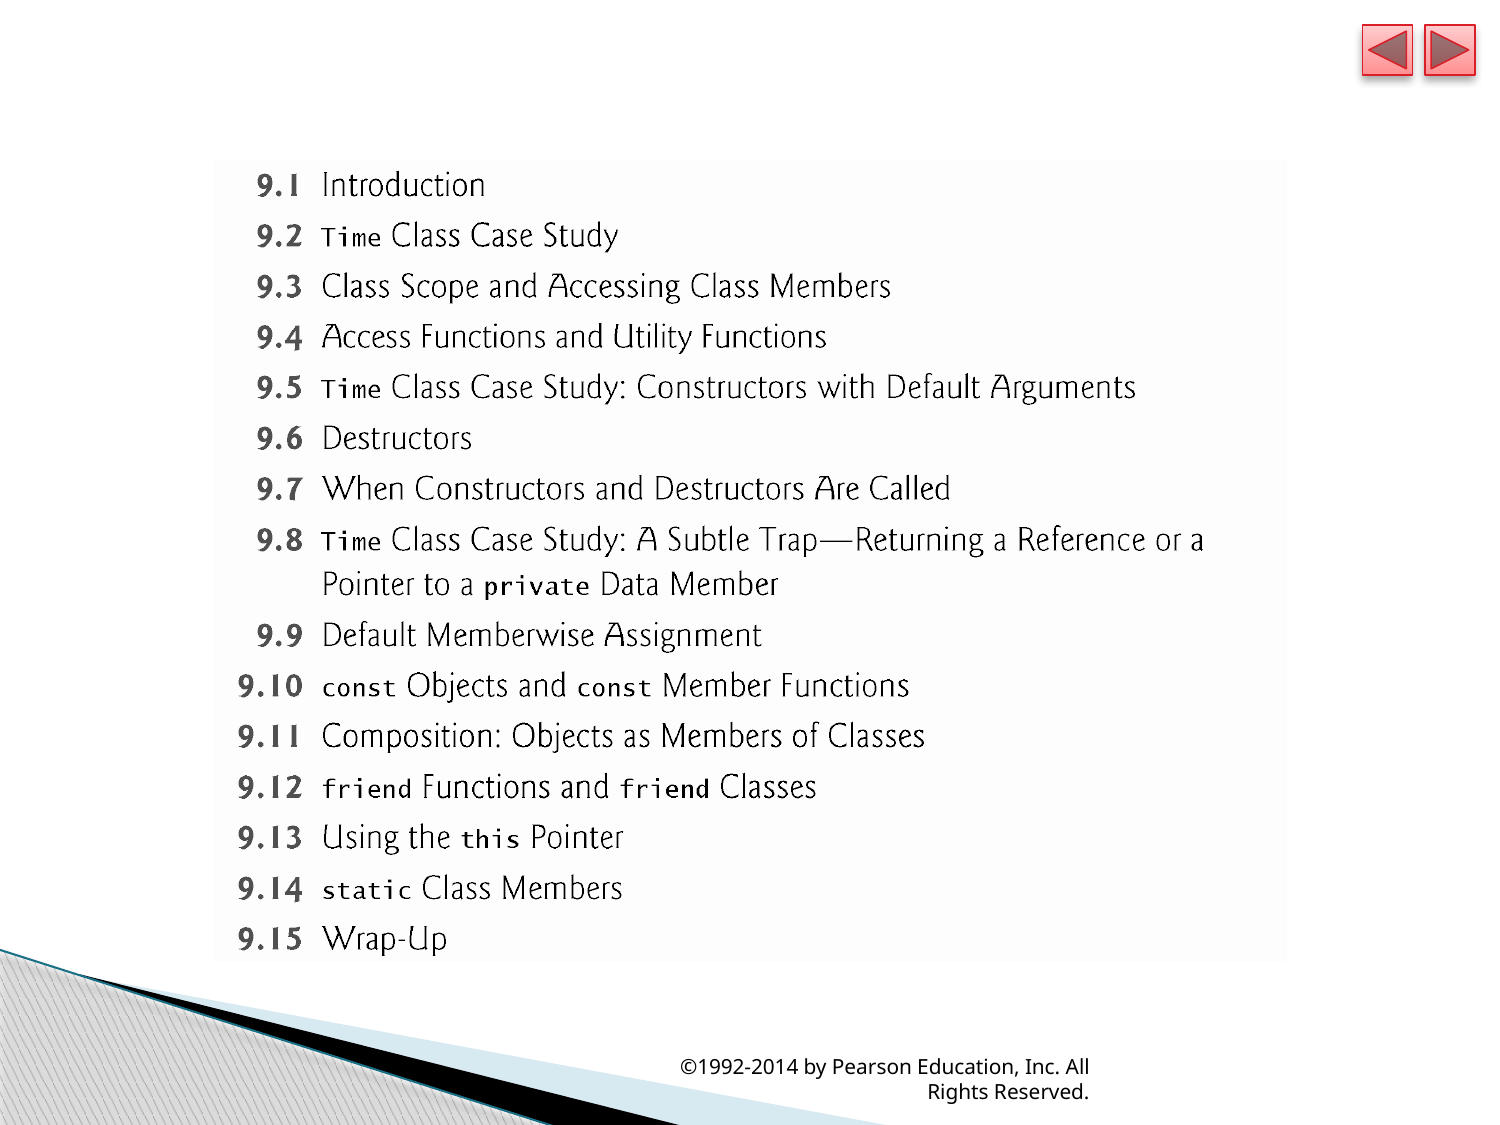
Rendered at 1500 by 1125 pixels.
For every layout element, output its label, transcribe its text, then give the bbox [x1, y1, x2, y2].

picture [0, 106, 1500, 1018]
footer ©1992-2014 by Pearson Education, Inc. All Rights Reserved. [650, 1051, 1105, 1112]
